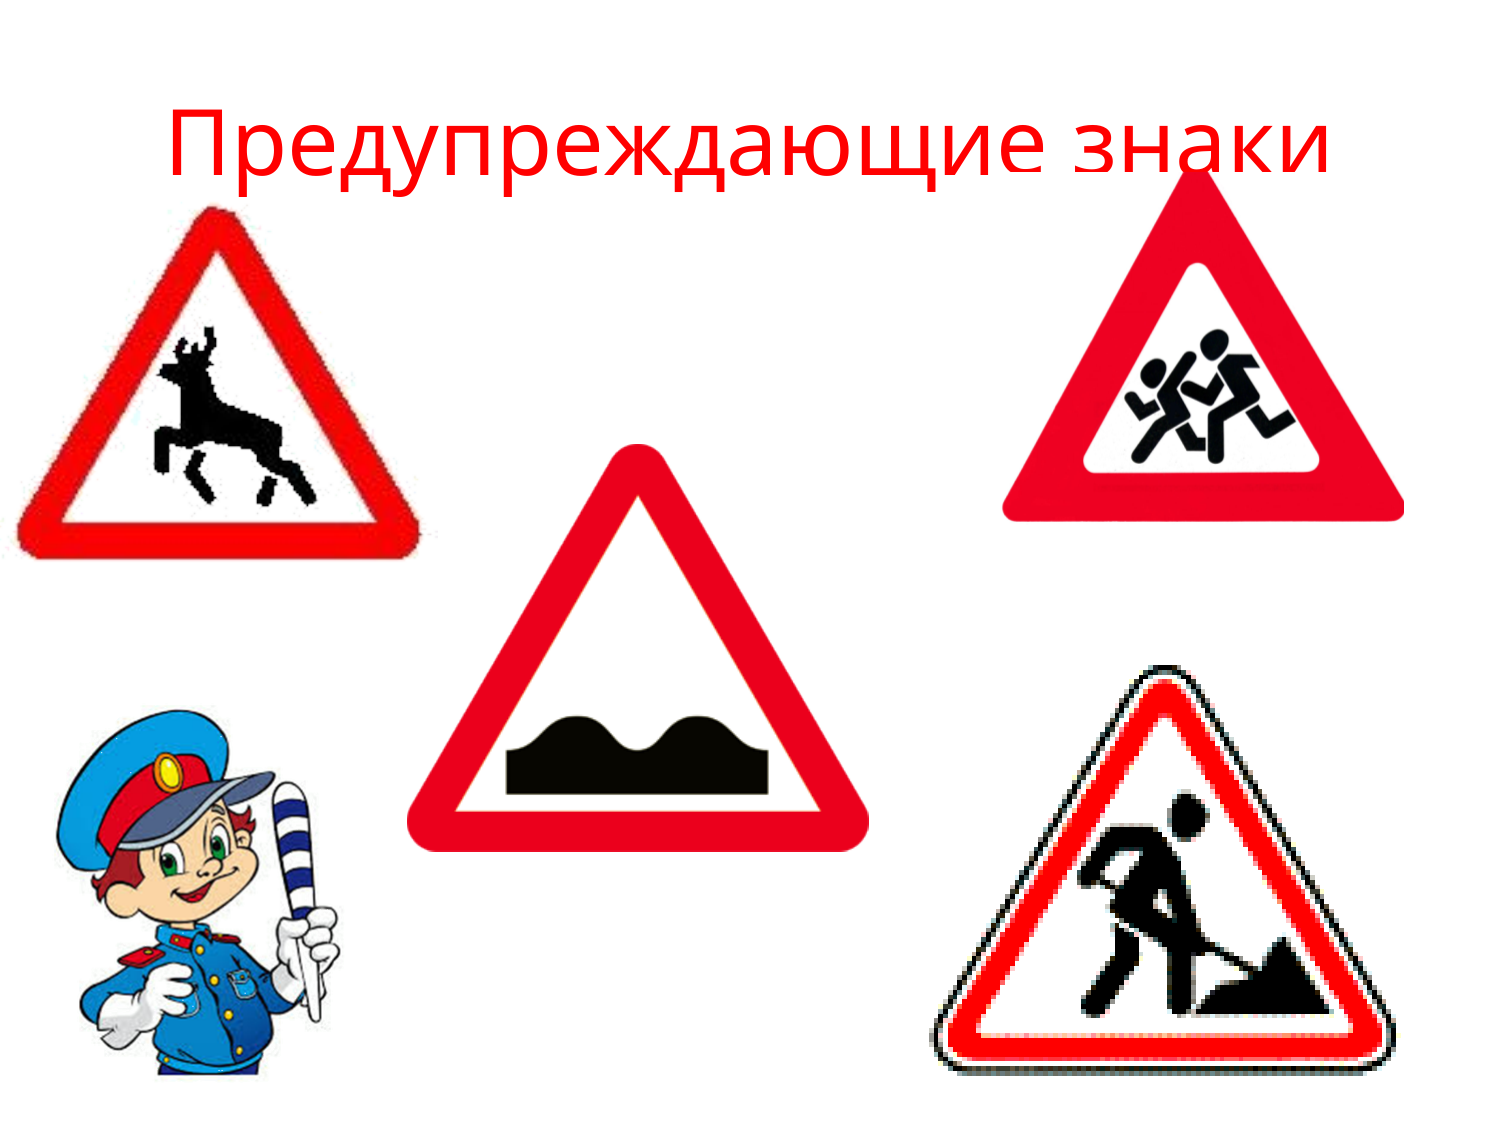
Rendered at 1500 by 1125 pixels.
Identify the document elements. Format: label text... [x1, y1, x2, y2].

title Предупреждающие знаки [75, 45, 1425, 233]
picture [40, 692, 355, 1090]
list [915, 656, 1406, 1081]
picture [0, 184, 869, 852]
picture [997, 172, 1405, 528]
